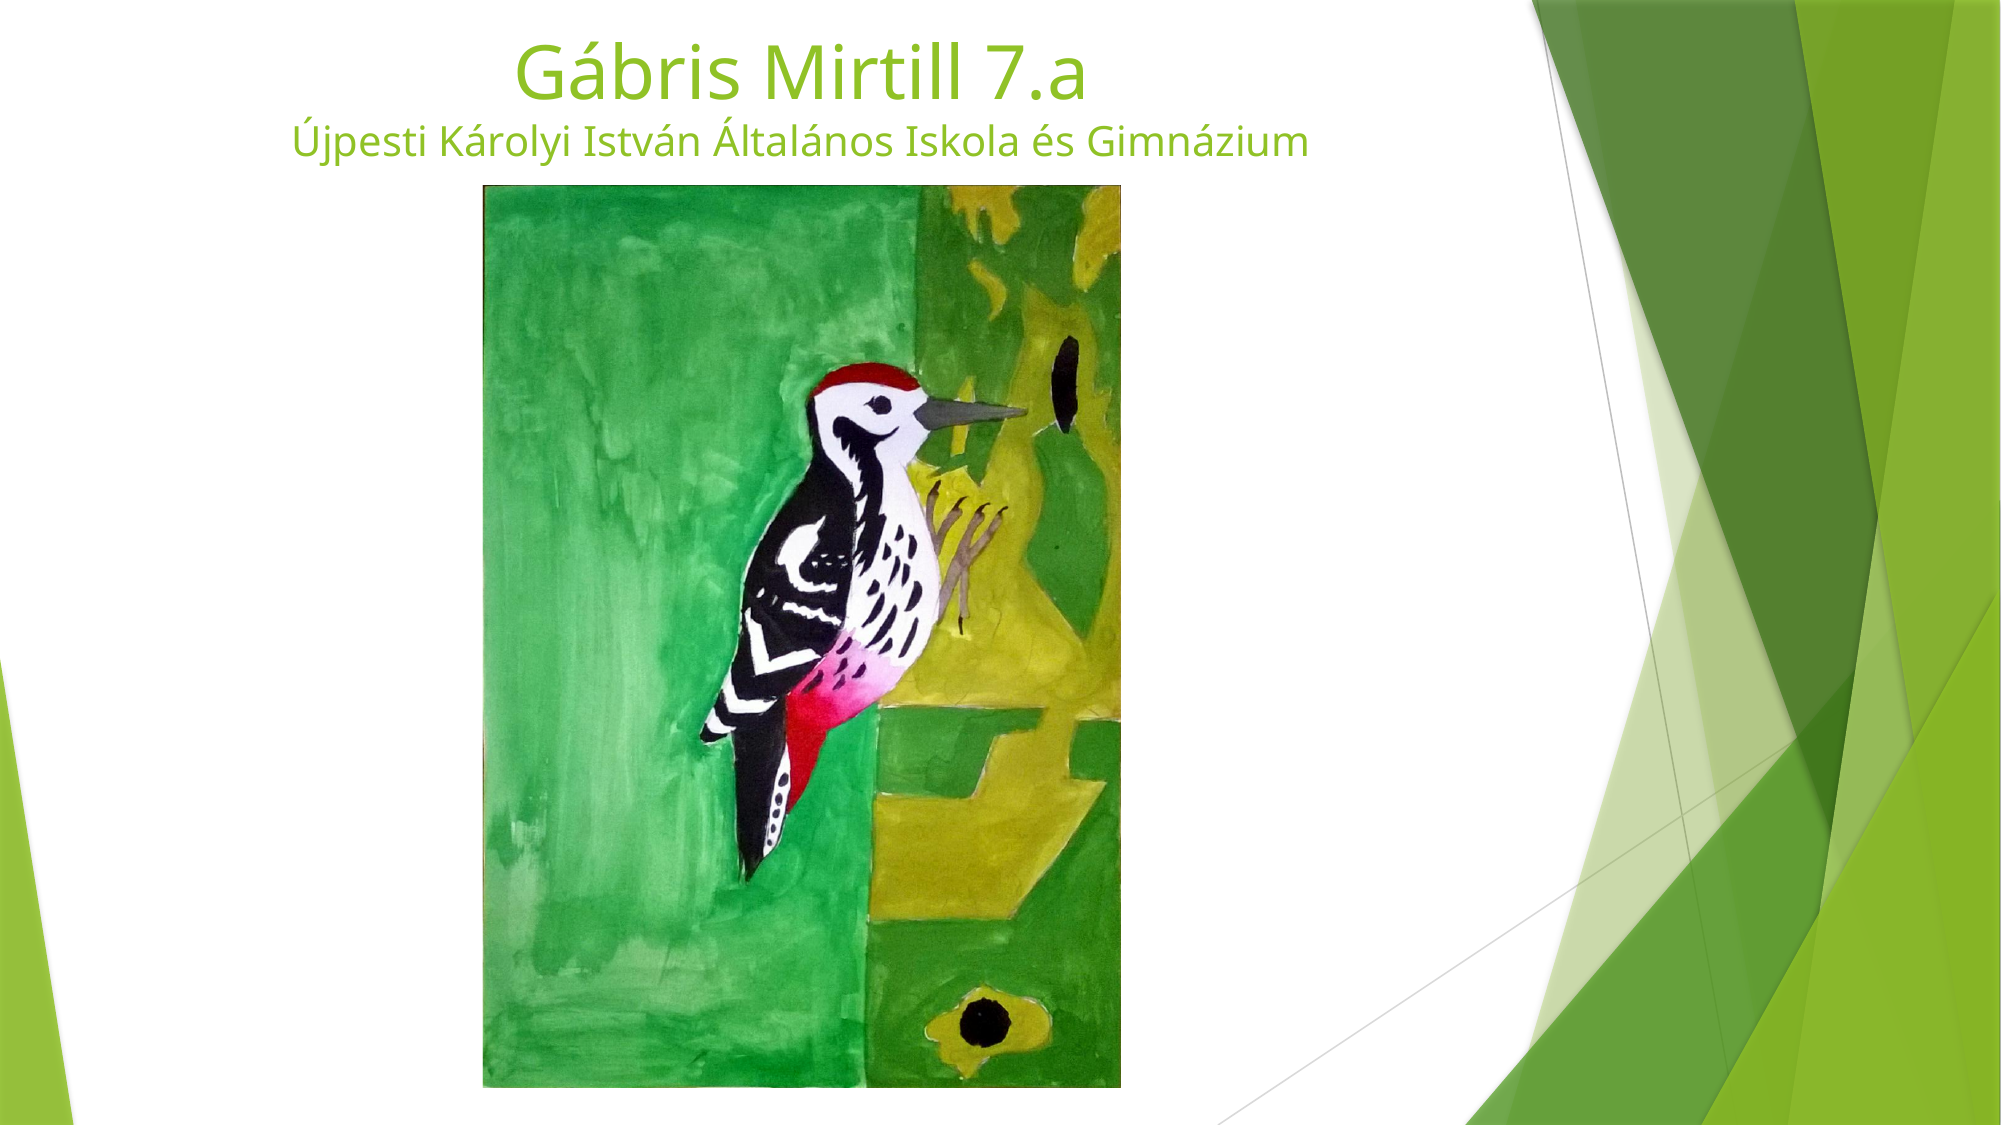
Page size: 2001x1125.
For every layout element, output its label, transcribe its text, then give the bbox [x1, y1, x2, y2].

picture [483, 185, 1121, 316]
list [349, 316, 1254, 956]
picture [483, 956, 1121, 1088]
title Gábris Mirtill 7.a Újpesti Károlyi István Általános Iskola és Gimnázium [96, 17, 1507, 235]
